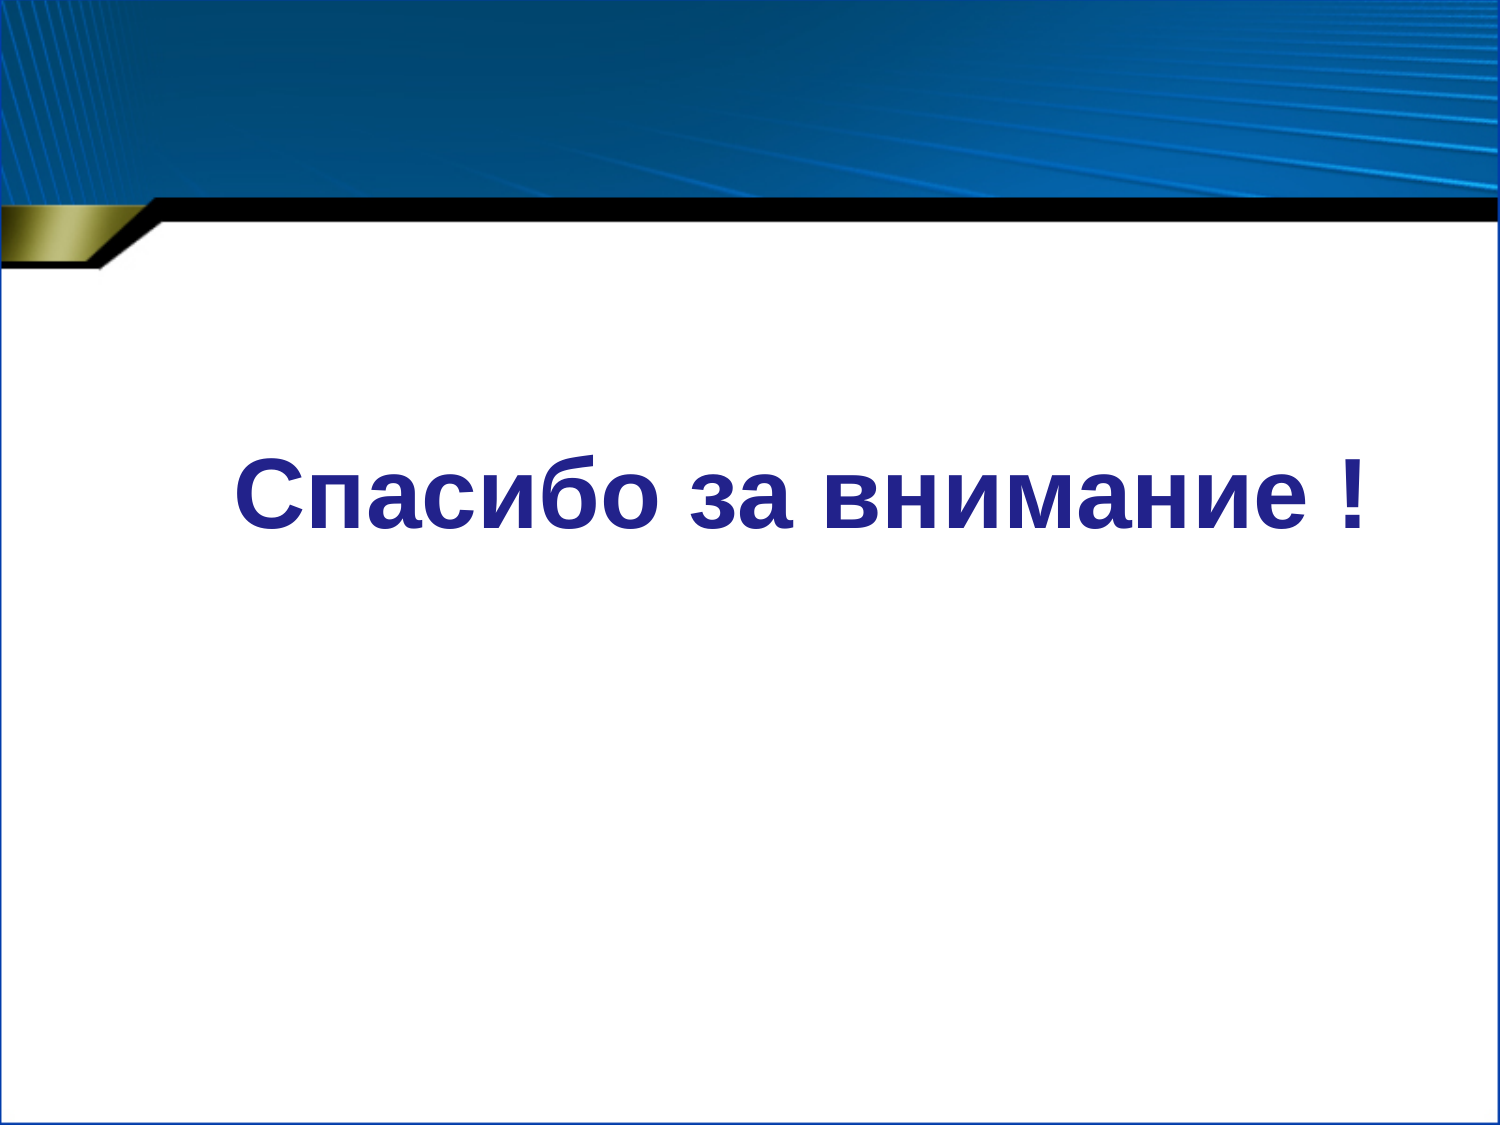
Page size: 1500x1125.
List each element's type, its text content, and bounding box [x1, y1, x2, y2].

picture [0, 0, 1500, 1125]
list Спасибо за внимание ! [218, 420, 1400, 929]
